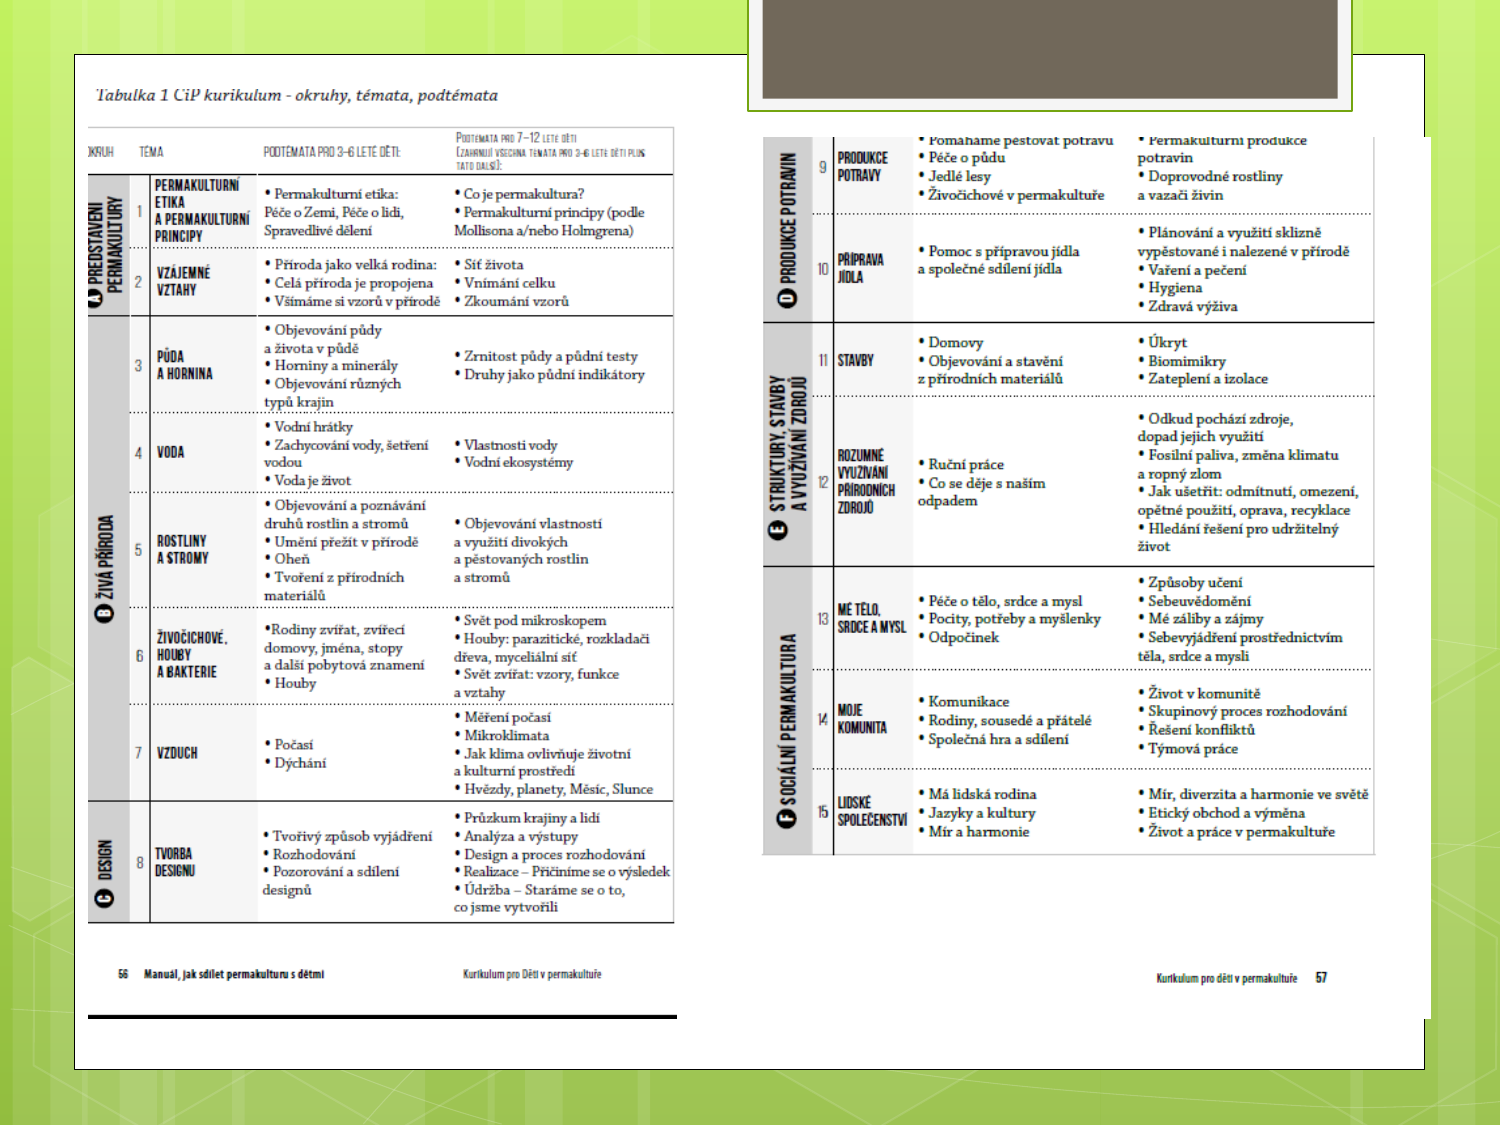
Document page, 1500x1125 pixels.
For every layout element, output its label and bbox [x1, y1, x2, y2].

picture [88, 89, 677, 1019]
picture [698, 136, 1431, 1019]
